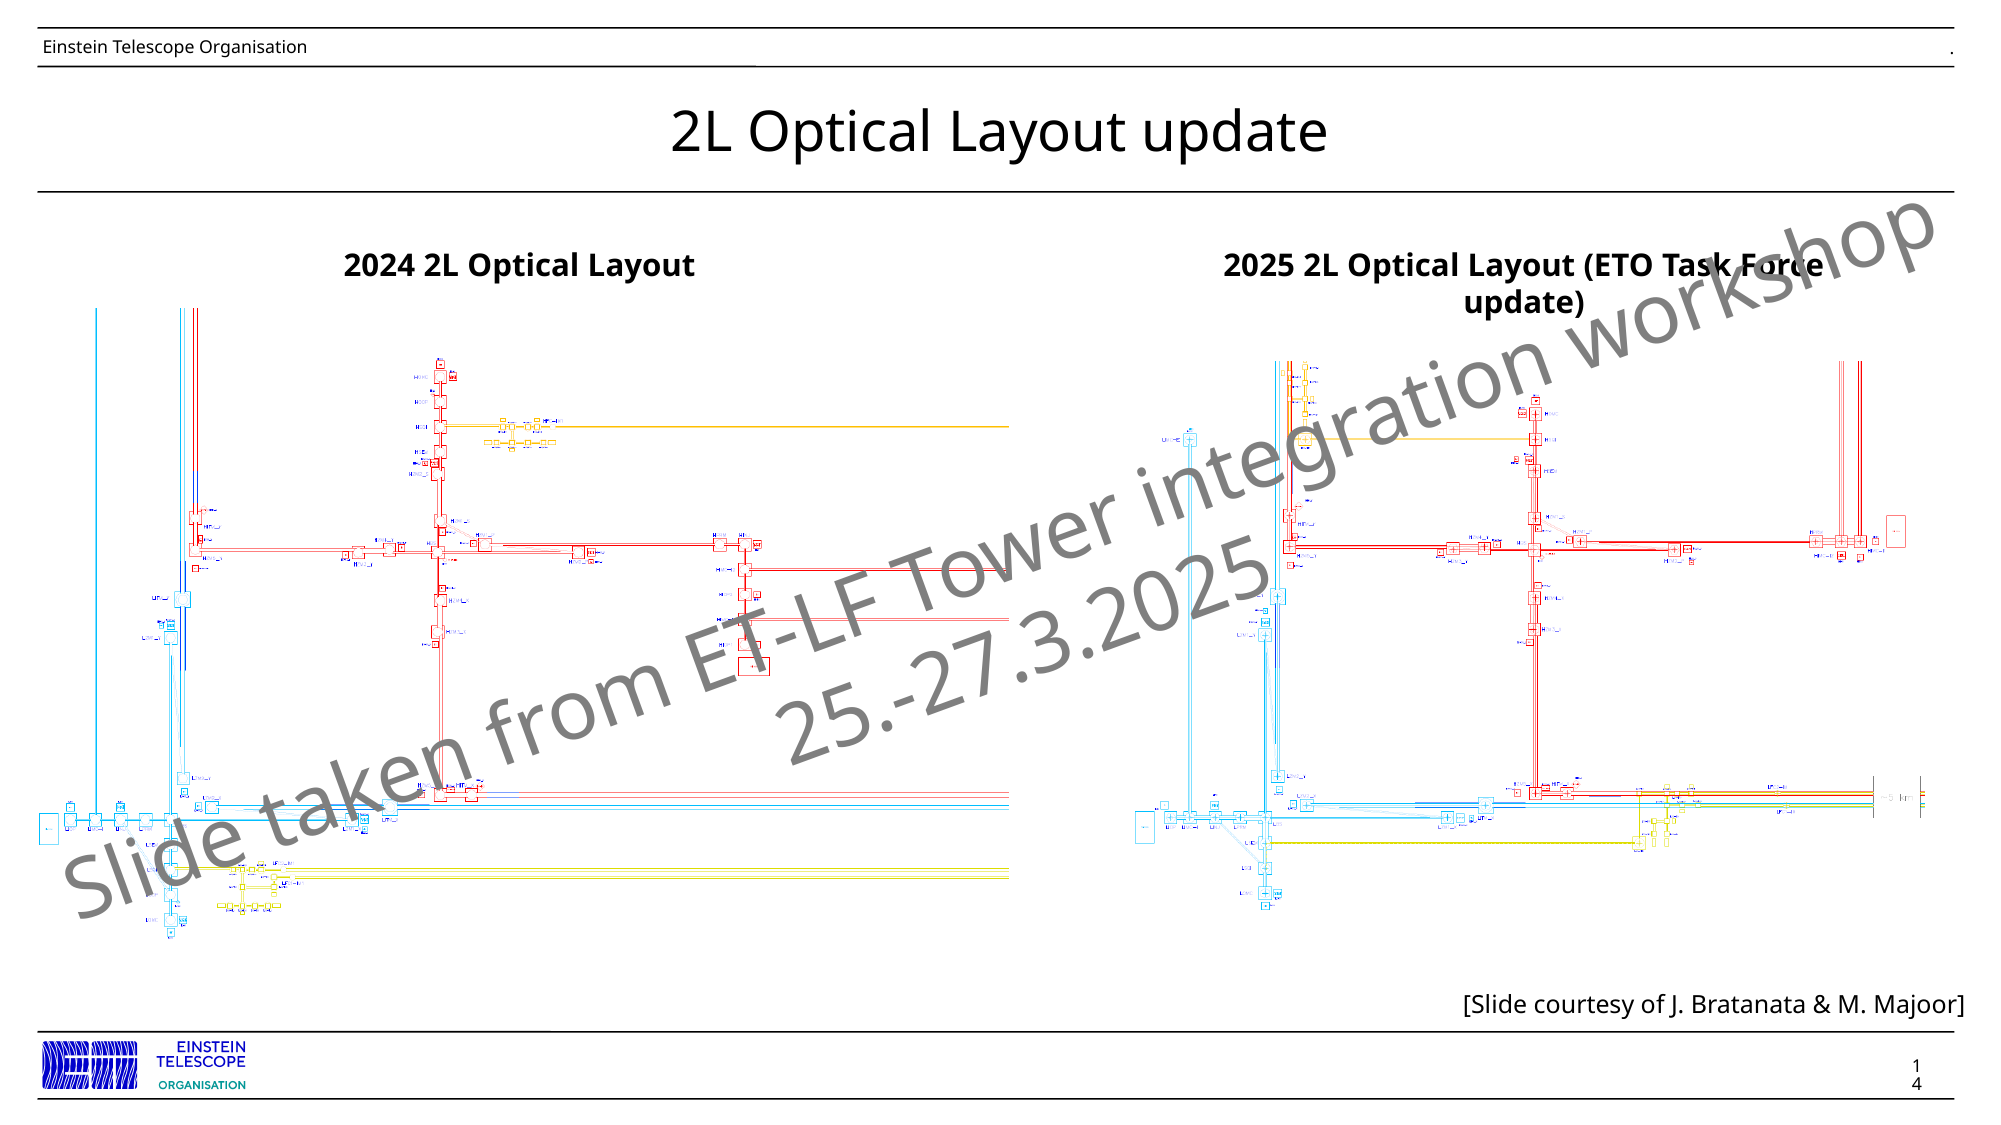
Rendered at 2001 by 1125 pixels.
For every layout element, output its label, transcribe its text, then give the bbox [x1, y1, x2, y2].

text_box 2025 2L Optical Layout (ETO Task Force update) [1149, 237, 1676, 328]
text_box 2024 2L Optical Layout [183, 237, 857, 290]
text_box Slide taken from ET-LF Tower integration workshop 25.-27.3.2025 [1342, 146, 2000, 376]
text_box [Slide courtesy of J. Bratanata & M. Majoor] [1448, 981, 1982, 1026]
picture [40, 1037, 250, 1094]
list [31, 308, 1009, 951]
slide_number 14 [1903, 1046, 1940, 1077]
text_box Slide taken from ET-LF Tower integration workshop 25.-27.3.2025 [71, 951, 360, 1045]
title 2L Optical Layout update [138, 66, 1862, 192]
text_box Slide taken from ET-LF Tower integration workshop 25.-27.3.2025 [1009, 441, 1124, 713]
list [1124, 361, 1925, 922]
